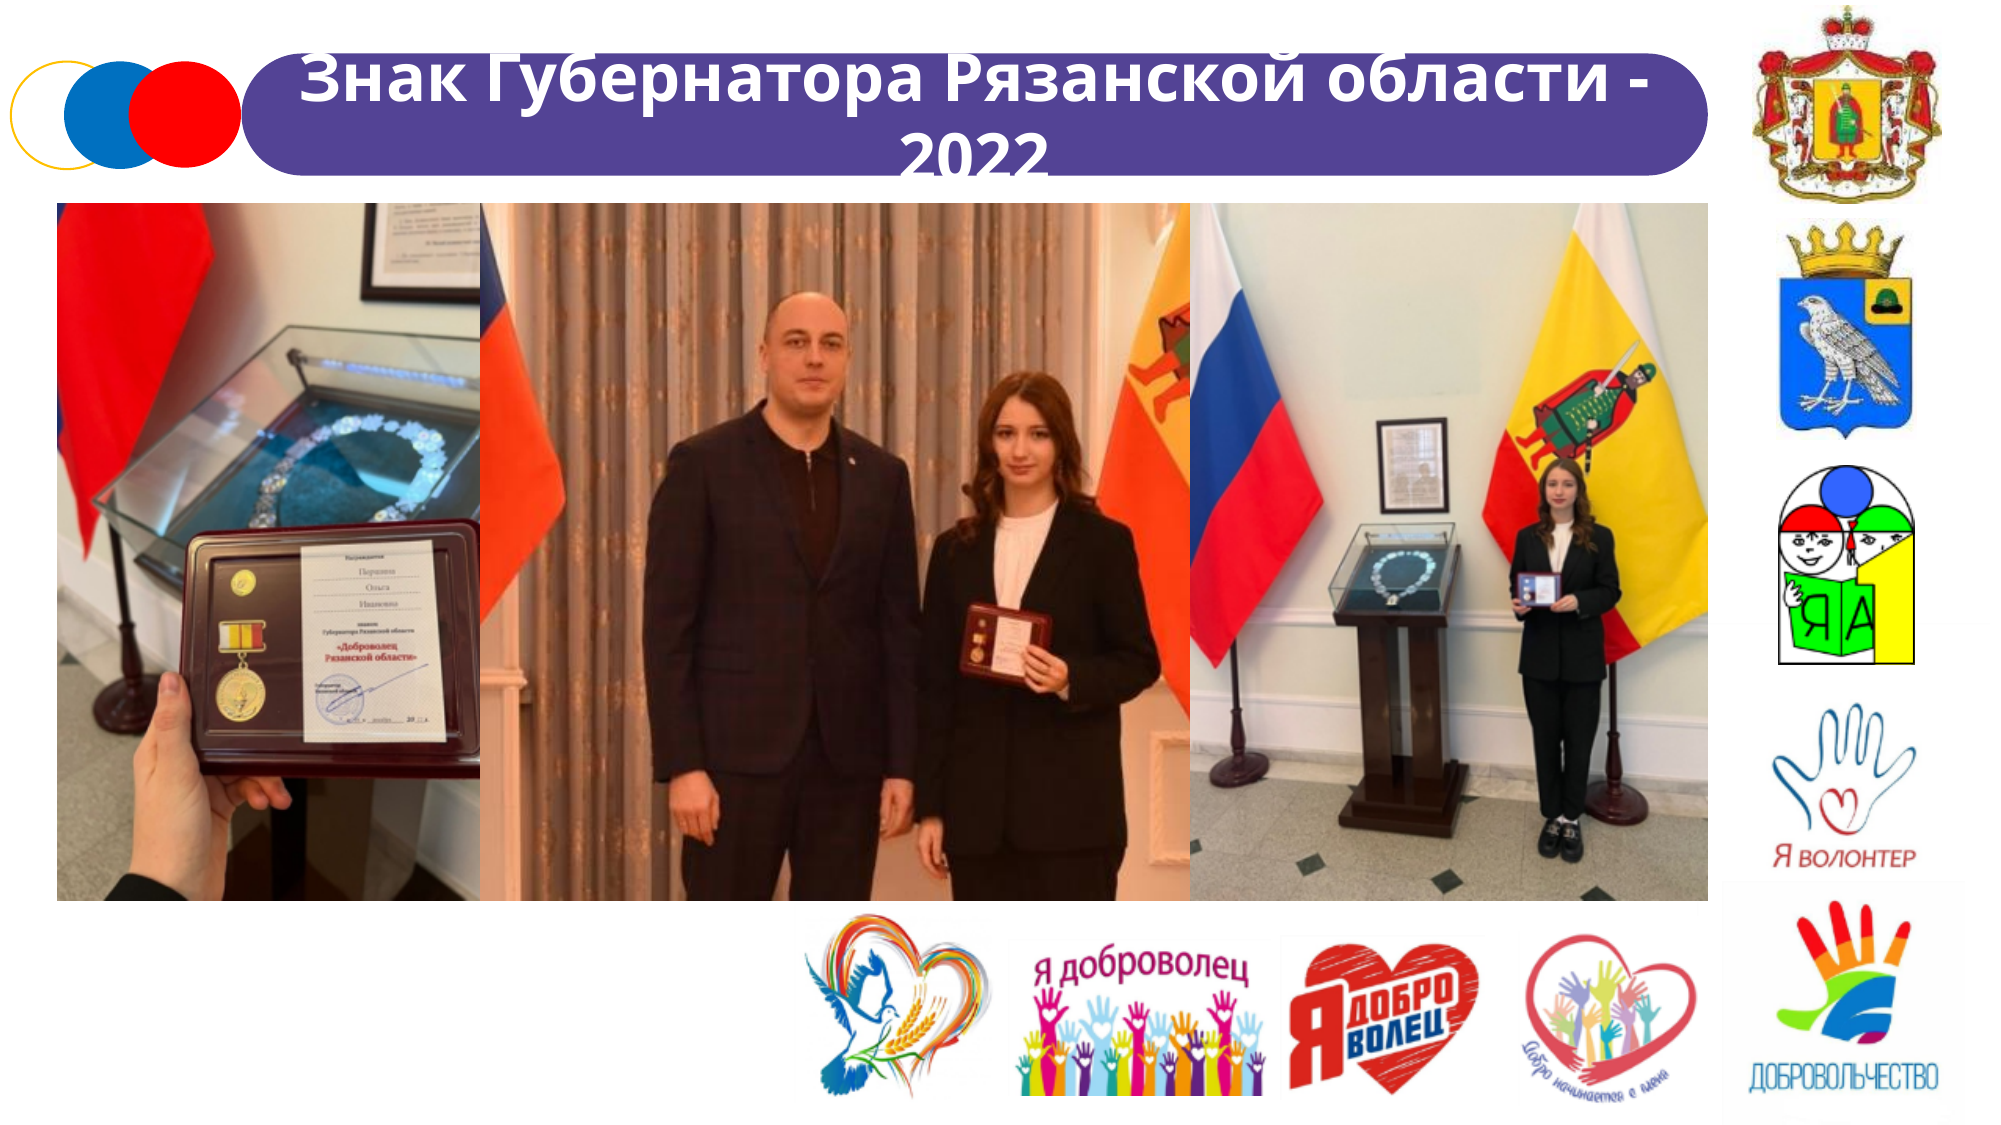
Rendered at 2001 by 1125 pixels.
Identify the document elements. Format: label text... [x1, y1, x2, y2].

picture [1280, 935, 1485, 1100]
text_box [62, 60, 153, 170]
picture [794, 903, 998, 1103]
picture [1008, 939, 1271, 1096]
picture [57, 203, 1990, 1125]
text_box [9, 60, 94, 171]
picture [1776, 218, 1917, 440]
text_box Знак Губернатора Рязанской области - 2022 [240, 52, 1709, 177]
picture [1518, 931, 1698, 1106]
text_box [127, 60, 241, 169]
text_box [1778, 465, 1915, 665]
picture [1752, 5, 1942, 204]
